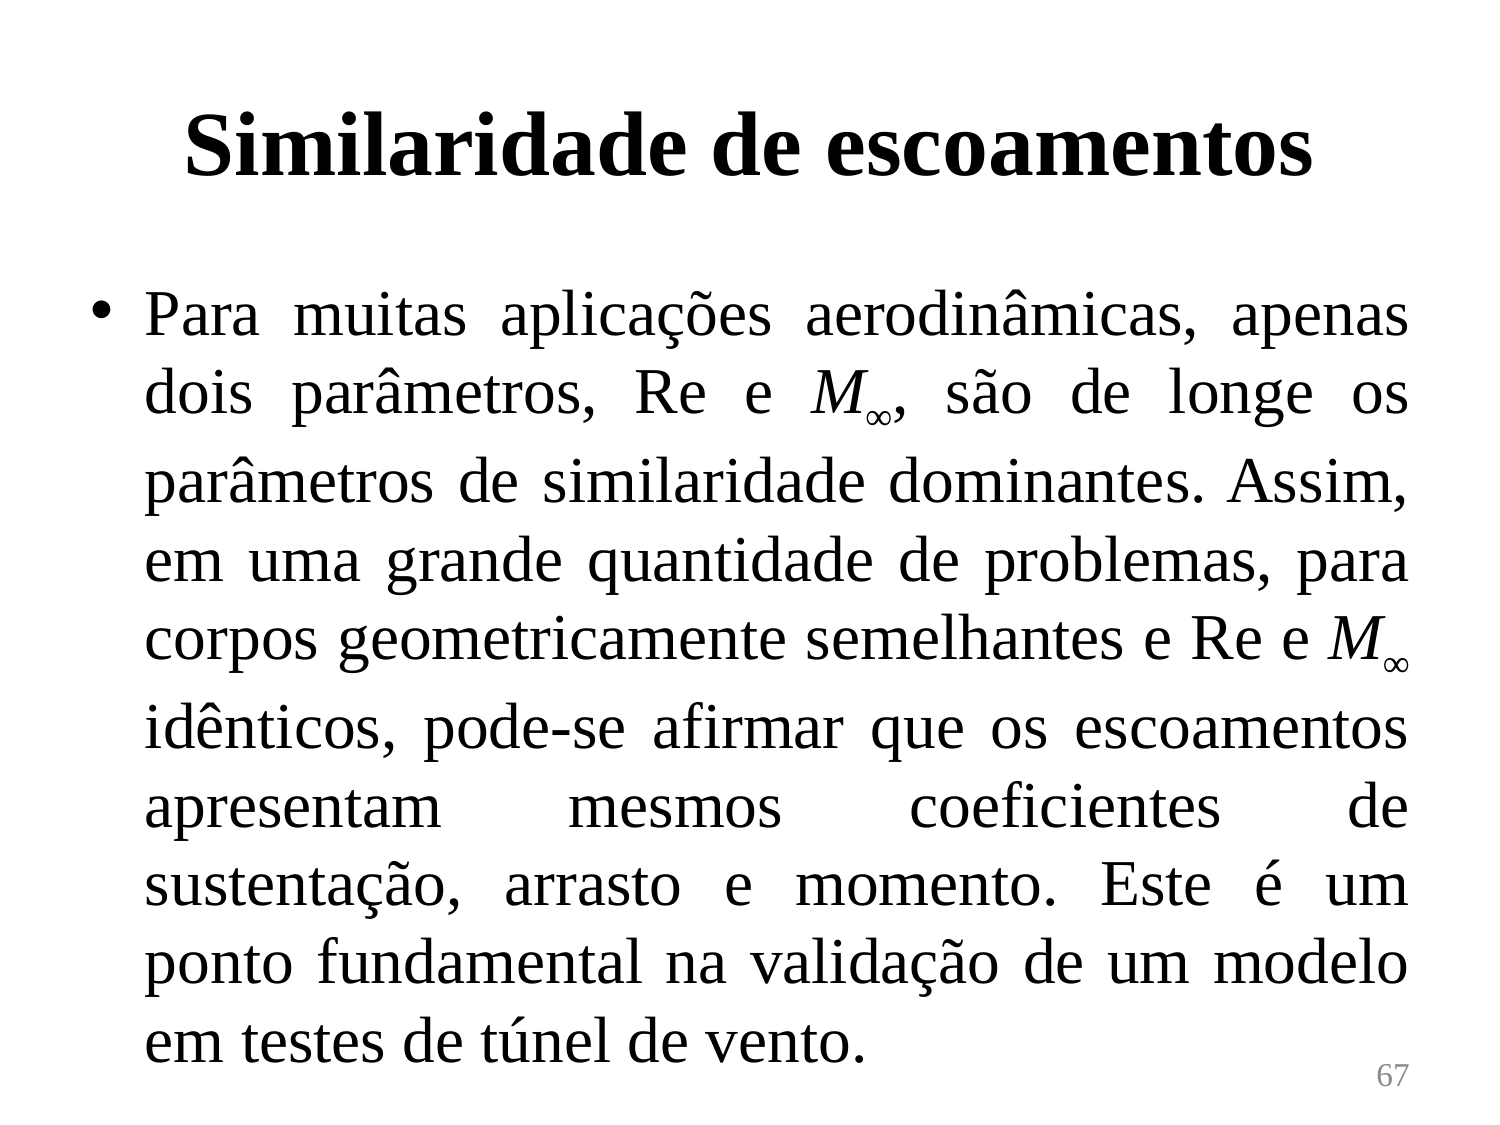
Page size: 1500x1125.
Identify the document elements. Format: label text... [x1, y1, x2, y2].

slide_number 67 [1074, 1042, 1425, 1103]
title Similaridade de escoamentos [75, 45, 1425, 233]
list Para muitas aplicações aerodinâmicas, apenas dois parâmetros, Re e M∞, são de longe os parâmetros de similaridade dominantes. Assim, em uma grande quantidade de problemas, para corpos geometricamente semelhantes e Re e M∞ idênticos, pode-se afirmar que os escoamentos apresentam mesmos coeficientes de sustentação, arrasto e momento. Este é um ponto fundamental na validação de um modelo em testes de túnel de vento. [75, 262, 1425, 1094]
